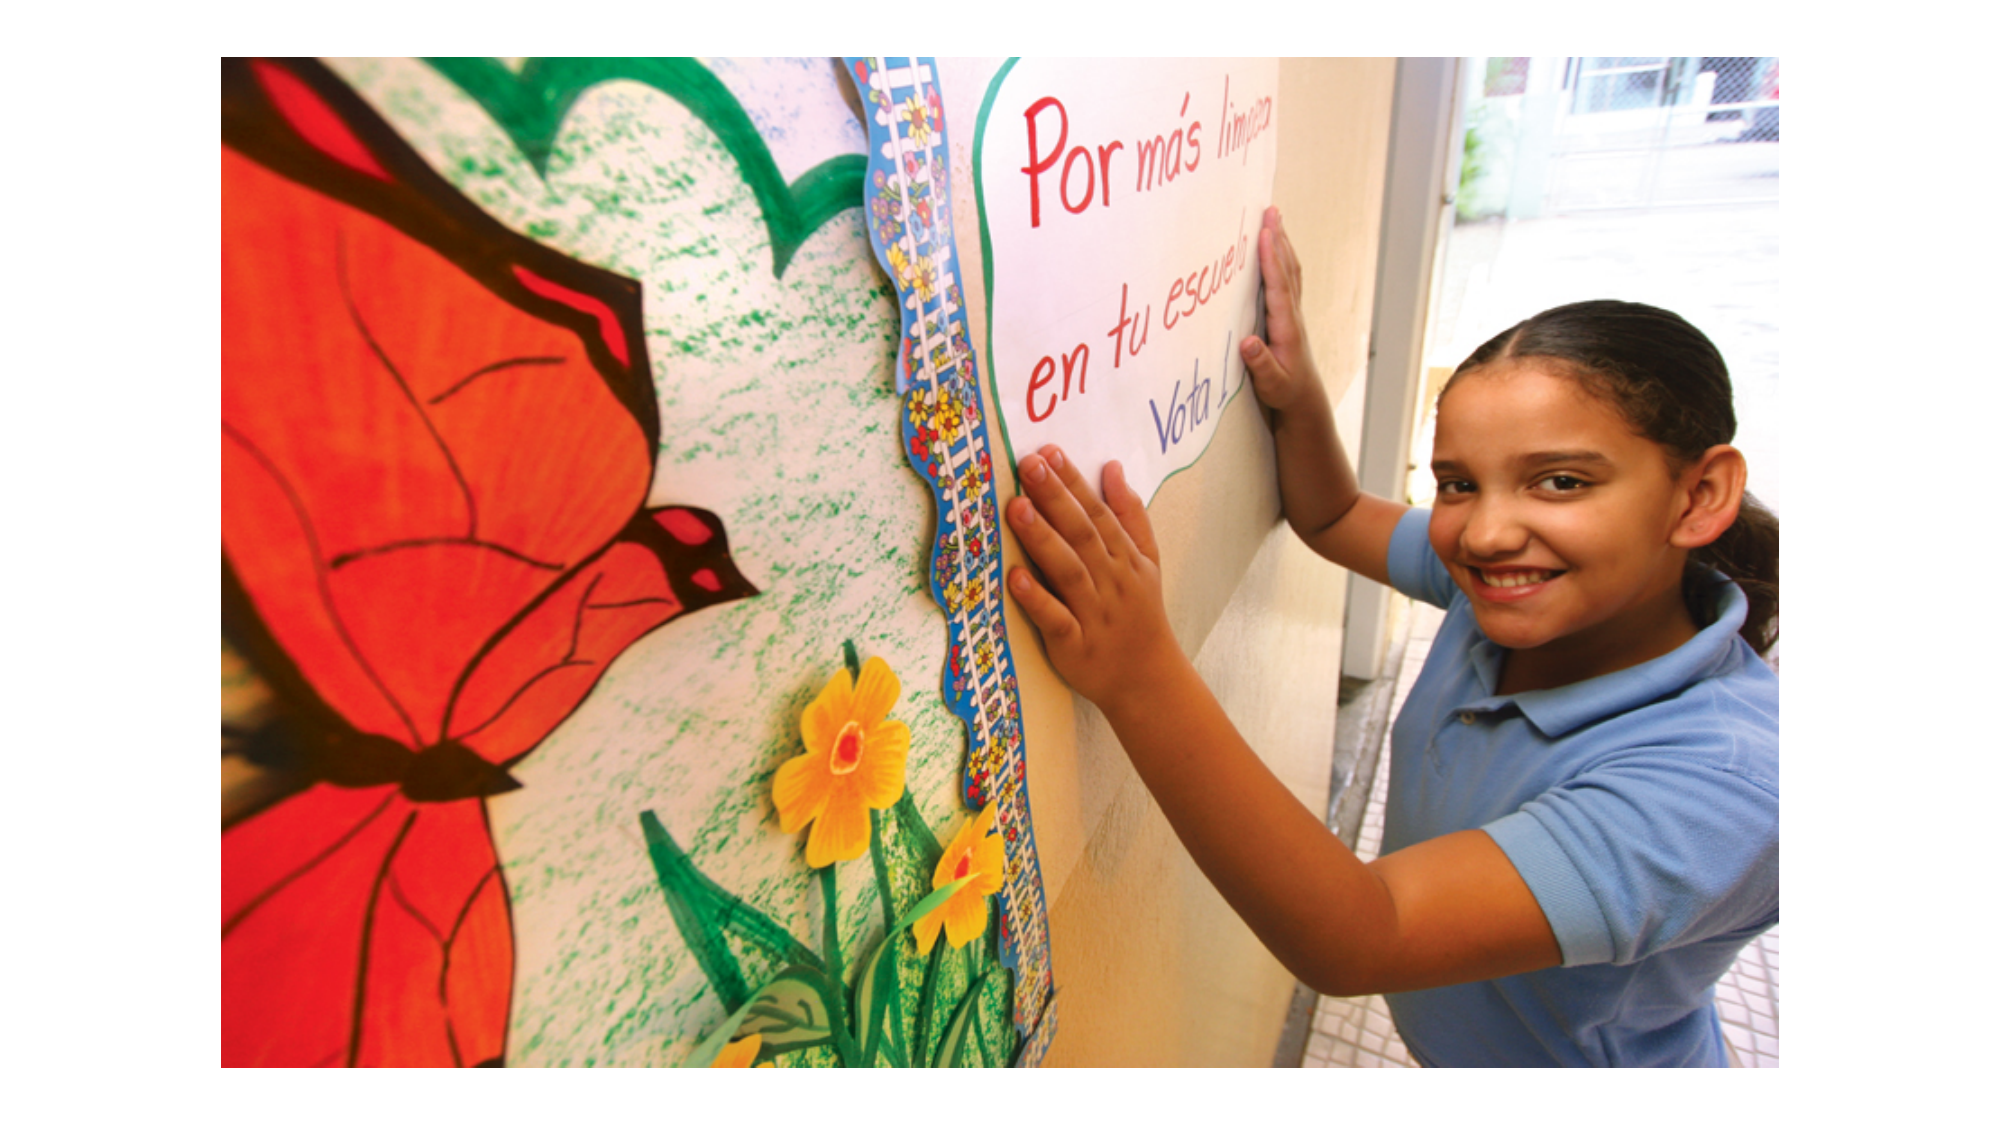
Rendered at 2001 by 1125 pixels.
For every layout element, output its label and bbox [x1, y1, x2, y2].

picture [221, 57, 1779, 1068]
